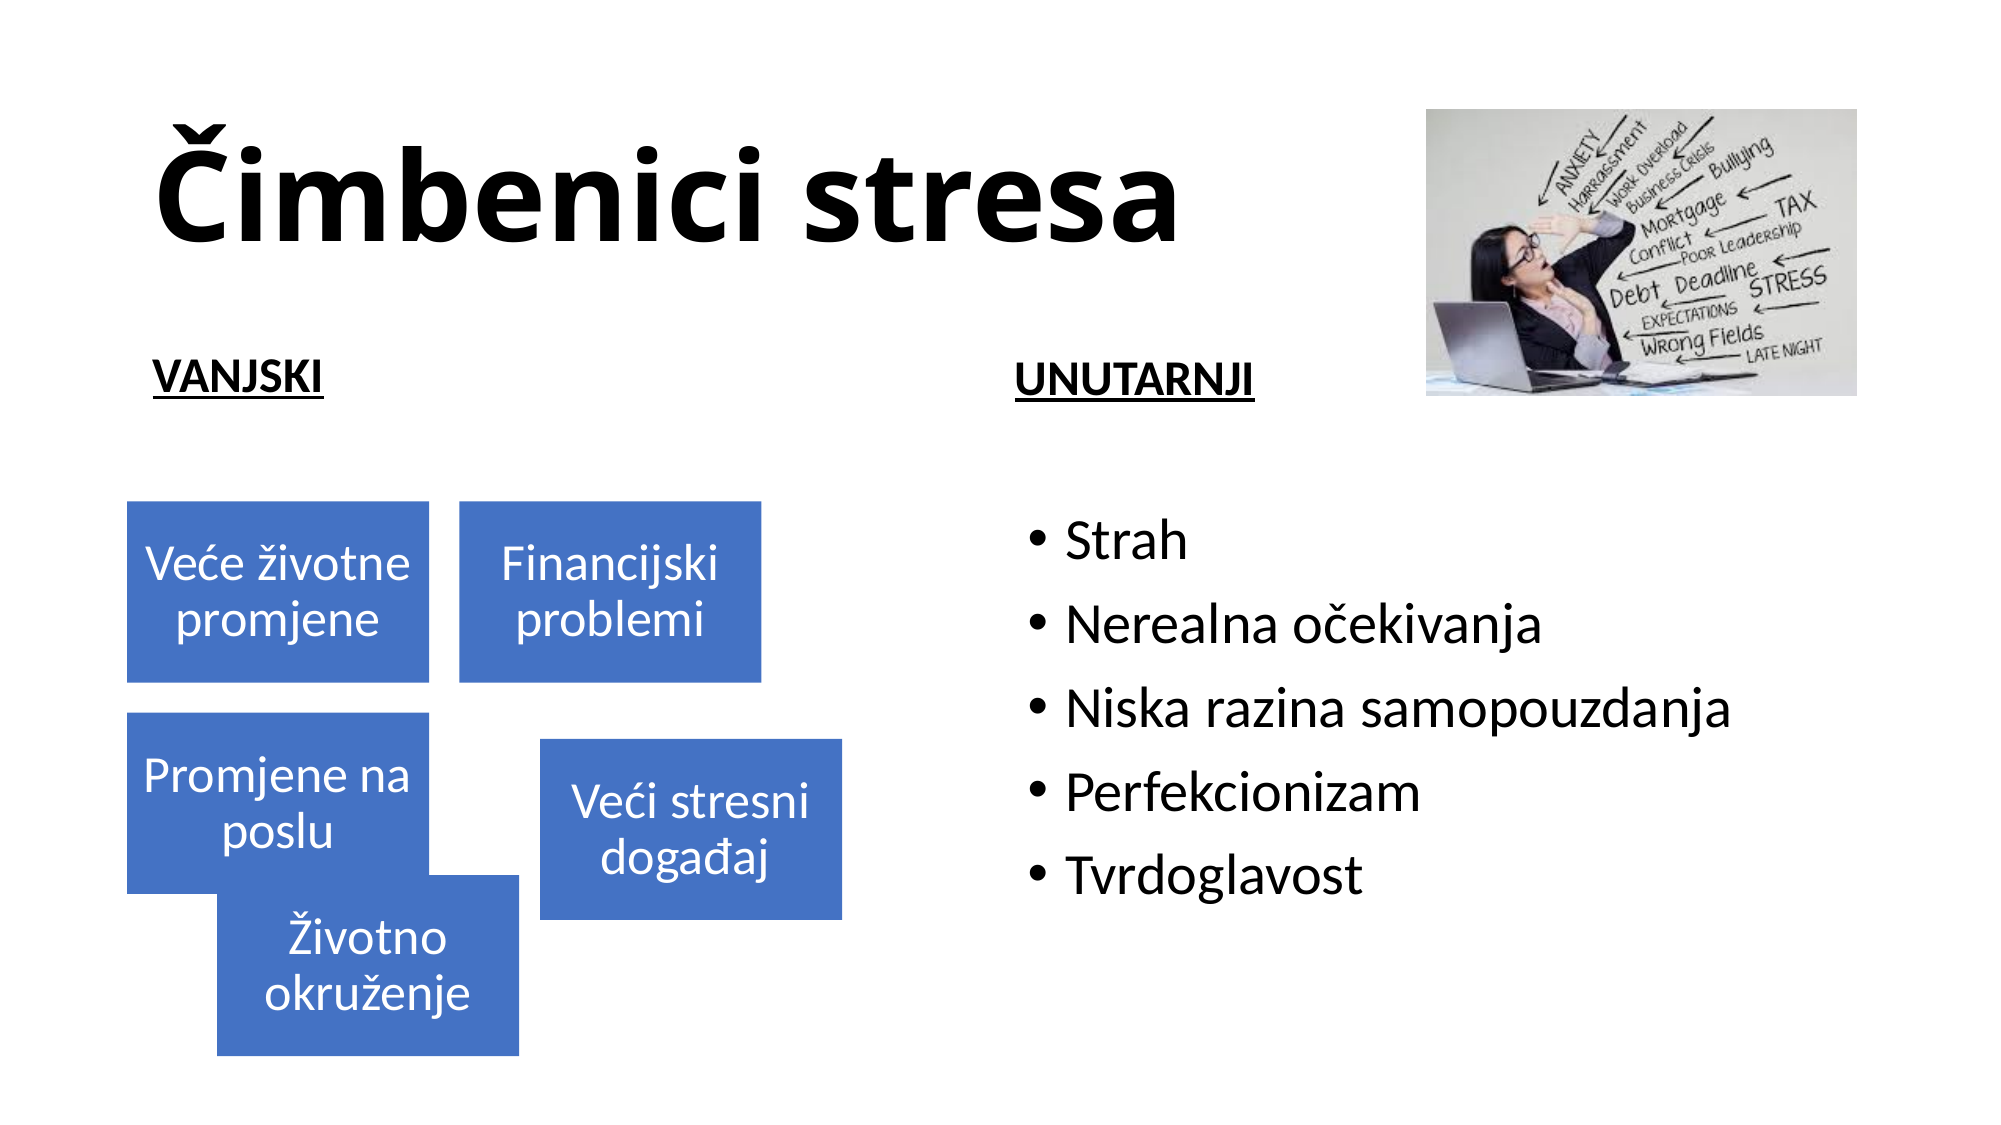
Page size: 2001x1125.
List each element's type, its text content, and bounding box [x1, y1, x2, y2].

list VANJSKI [137, 275, 984, 411]
picture [1426, 109, 1857, 396]
list Strah Nerealna očekivanja Niska razina samopouzdanja Perfekcionizam Tvrdoglavost [1012, 410, 1863, 1016]
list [21, 501, 868, 1106]
list UNUTARNJI [999, 278, 1851, 414]
title Čimbenici stresa [137, 58, 1863, 276]
